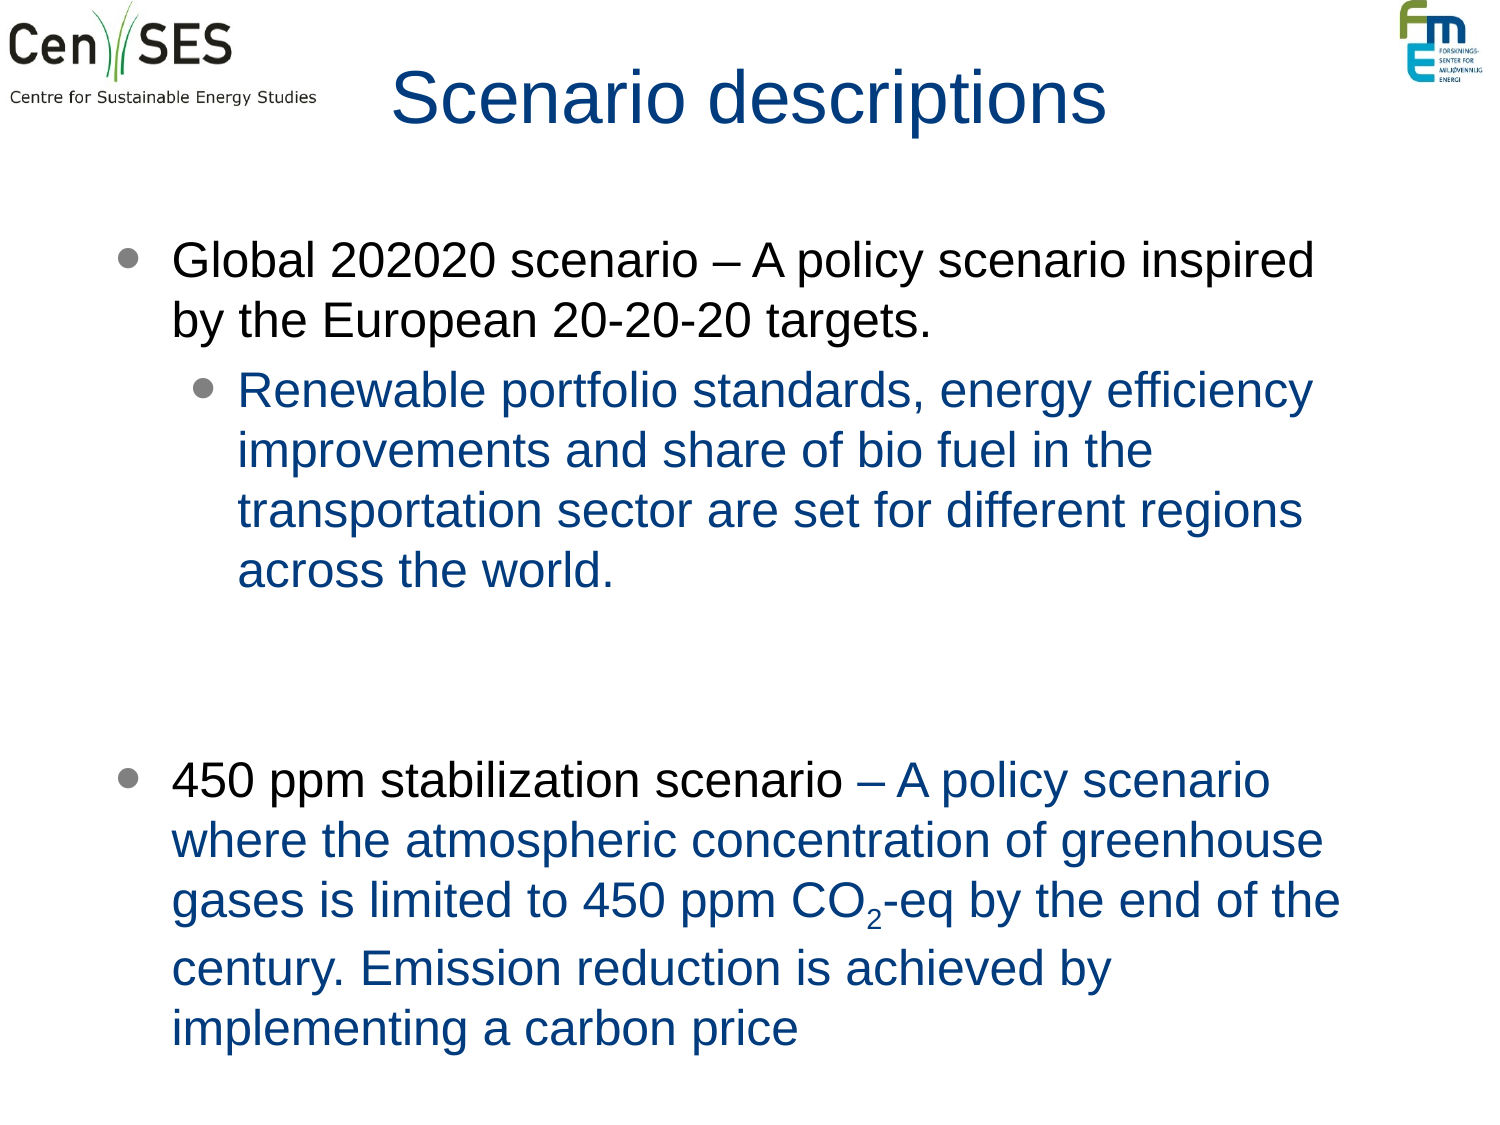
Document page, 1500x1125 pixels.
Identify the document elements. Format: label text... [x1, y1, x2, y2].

list Global 202020 scenario – A policy scenario inspired by the European 20-20-20 targets. Renewable portfolio standards, energy efficiency improvements and share of bio fuel in the transportation sector are set for different regions across the world. 450 ppm stabilization scenario – A policy scenario where the atmospheric concentration of greenhouse gases is limited to 450 ppm CO2-eq by the end of the century. Emission reduction is achieved by implementing a carbon price [100, 219, 1376, 913]
picture [1399, 0, 1483, 83]
title Scenario descriptions [112, 0, 1388, 188]
picture [5, 0, 112, 108]
